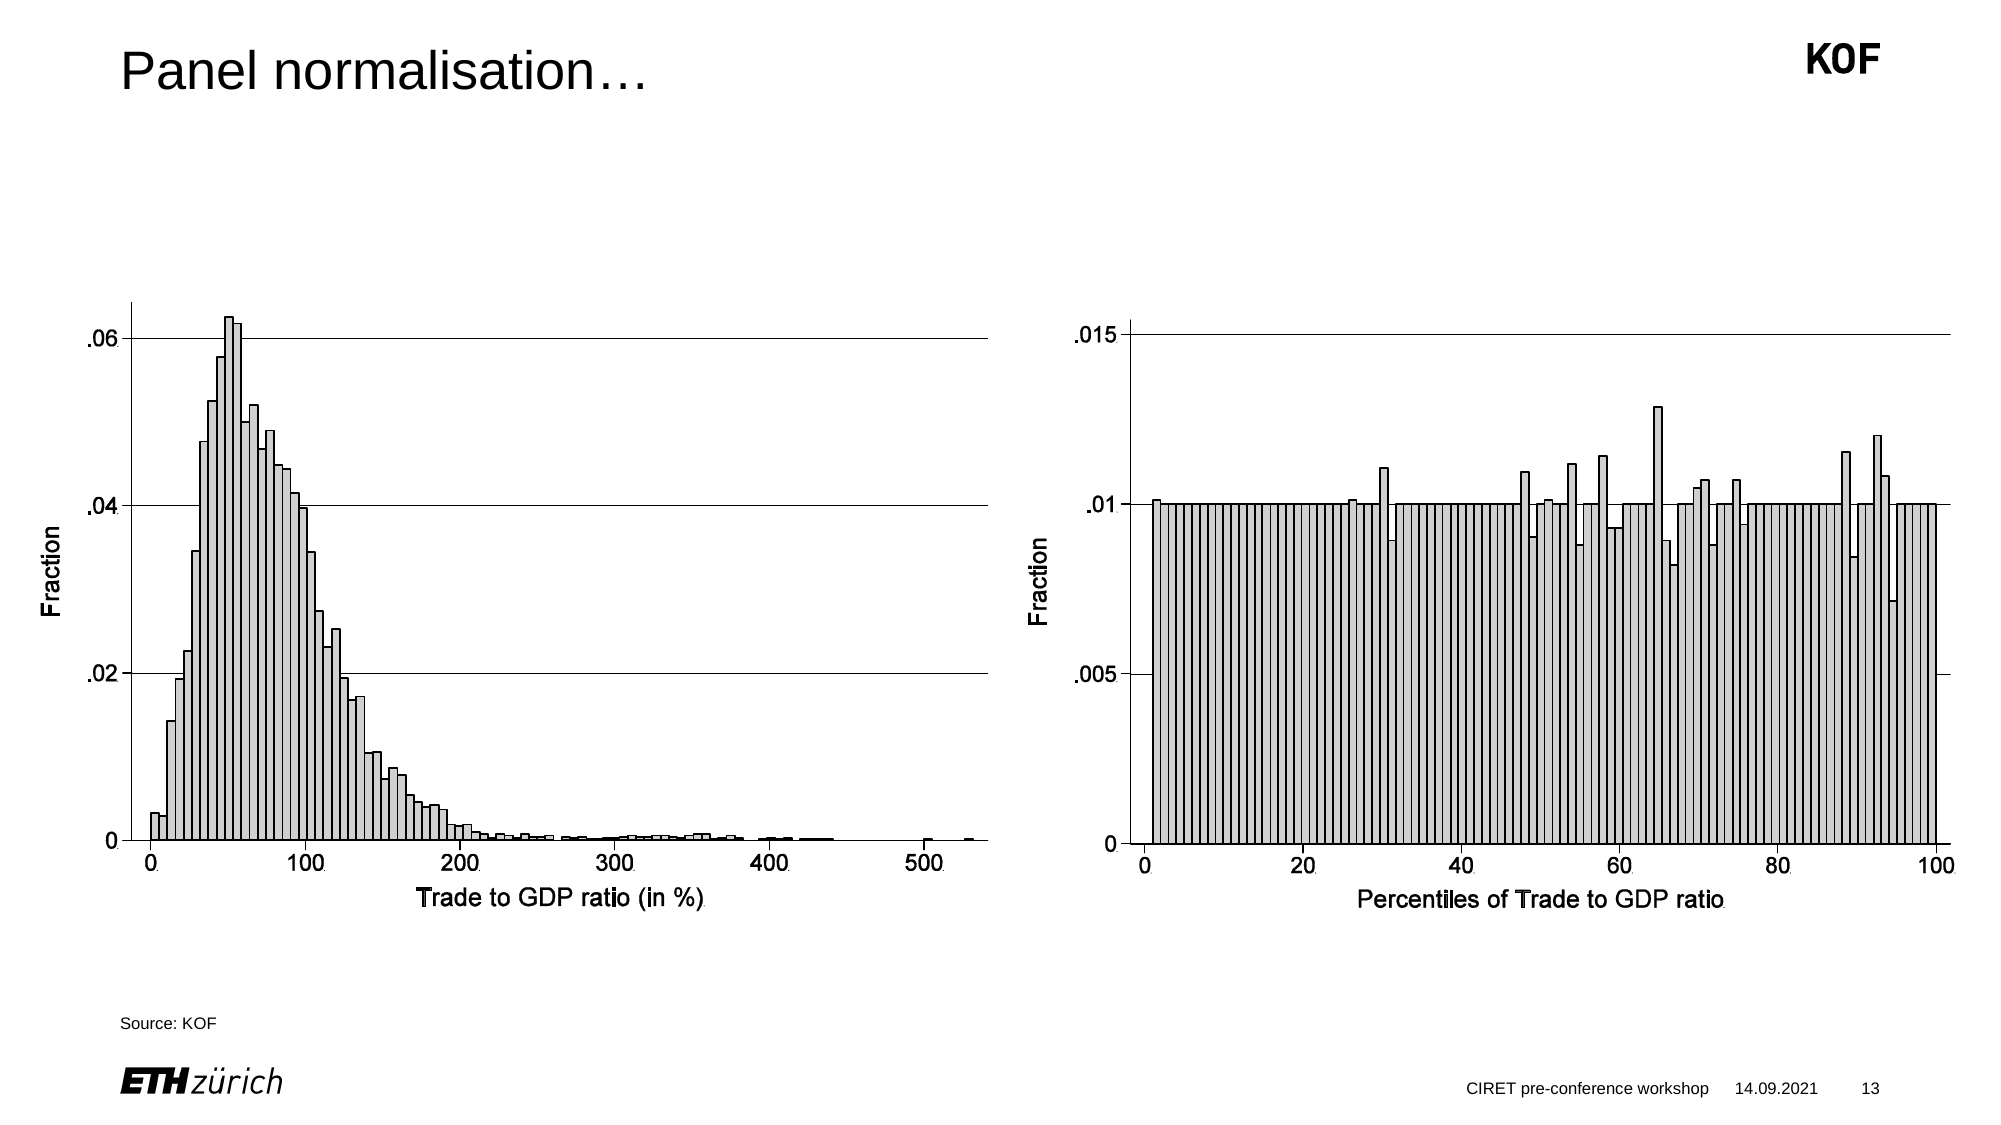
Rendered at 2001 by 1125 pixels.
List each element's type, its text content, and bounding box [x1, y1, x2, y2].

title Panel normalisation… [120, 42, 1880, 191]
list Source: KOF [120, 997, 983, 1033]
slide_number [1718, 1069, 1819, 1106]
picture [120, 1067, 282, 1094]
slide_number 13 [1827, 1069, 1880, 1106]
picture [4, 278, 1974, 951]
footer CIRET pre-conference workshop [823, 1069, 1710, 1106]
